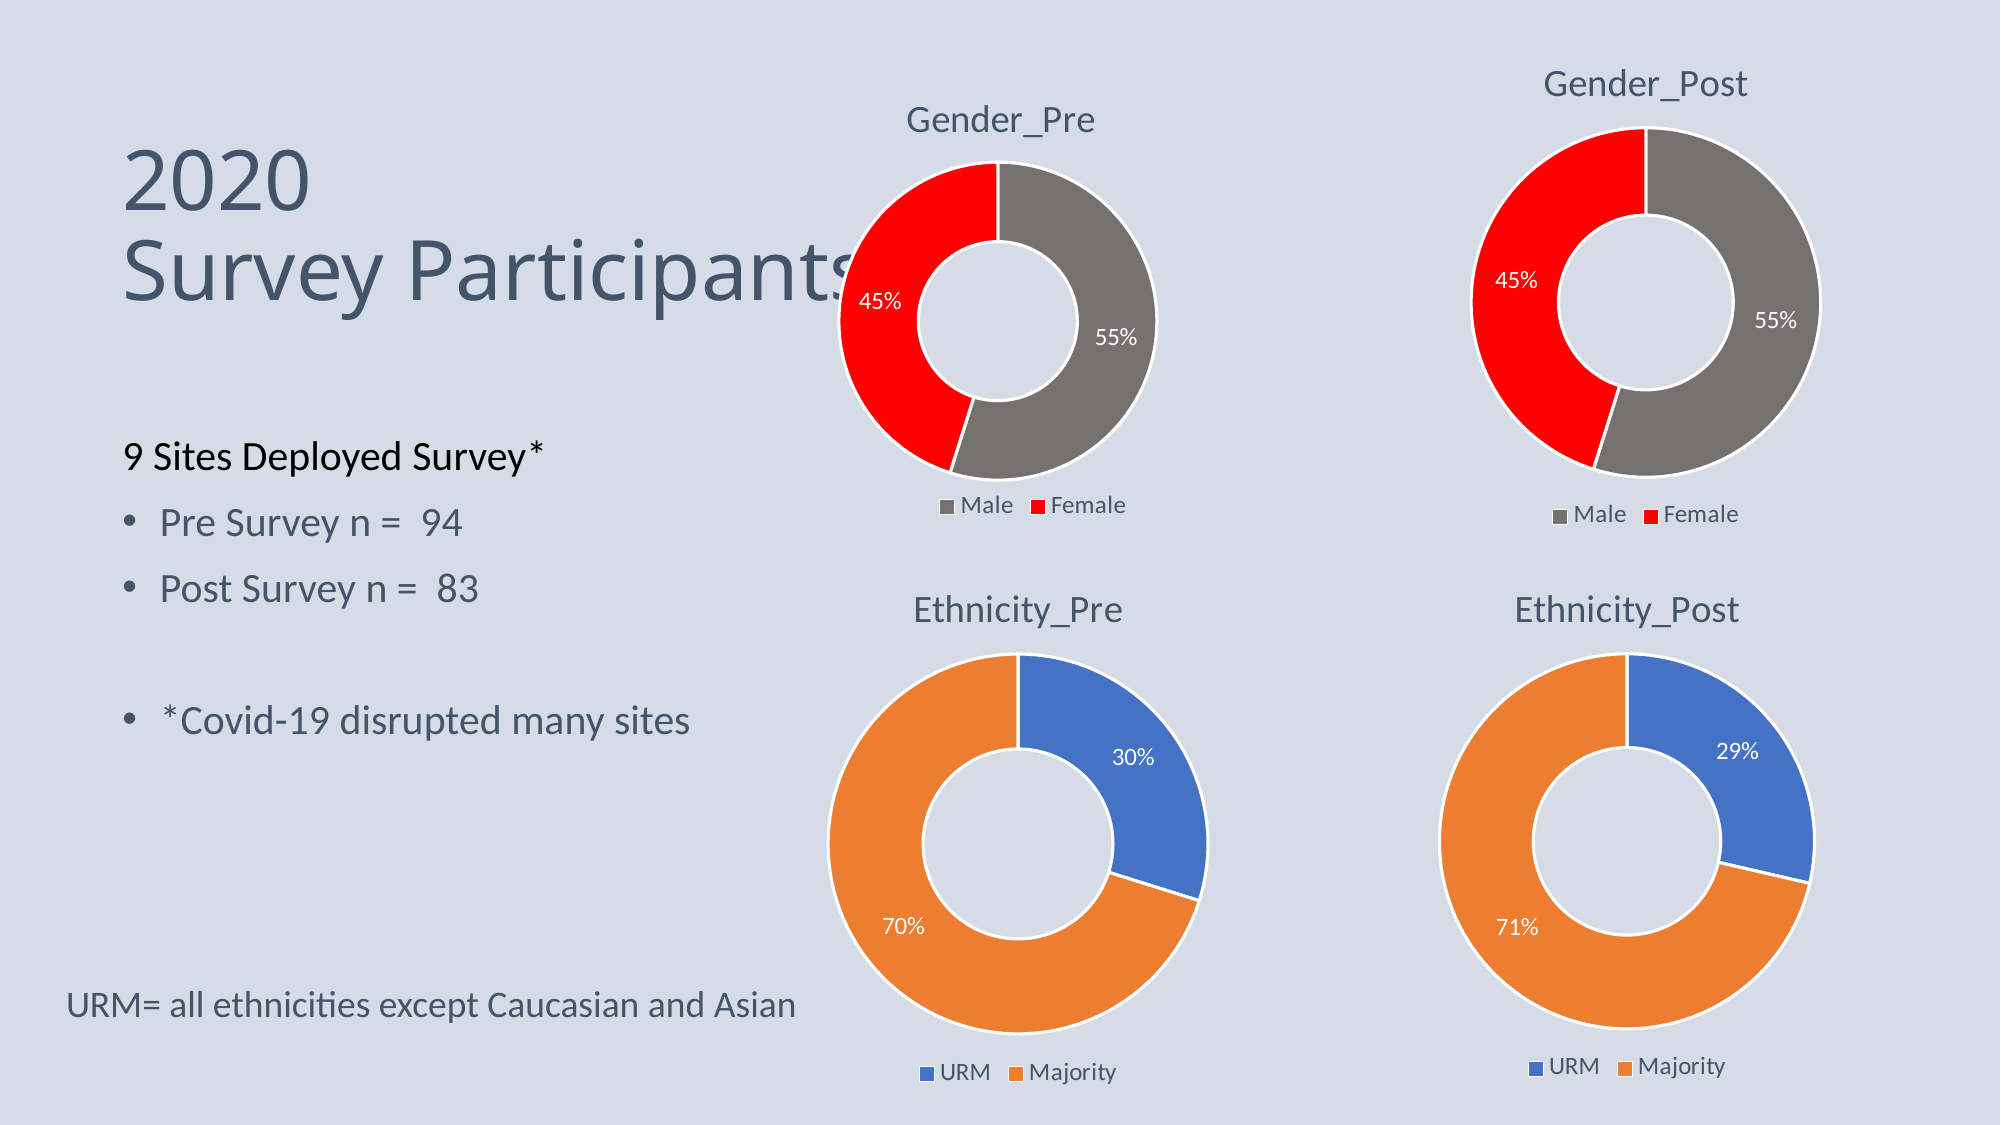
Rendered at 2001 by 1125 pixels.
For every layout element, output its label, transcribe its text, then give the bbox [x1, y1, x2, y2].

text_box URM= all ethnicities except Caucasian and Asian [51, 972, 663, 1033]
chart [663, 562, 1982, 1093]
title 2020 Survey Participants [107, 59, 693, 327]
chart [693, 37, 1961, 536]
list 9 Sites Deployed Survey* Pre Survey n = 94 Post Survey n = 83 *Covid-19 disrupted many sites [107, 427, 1586, 972]
